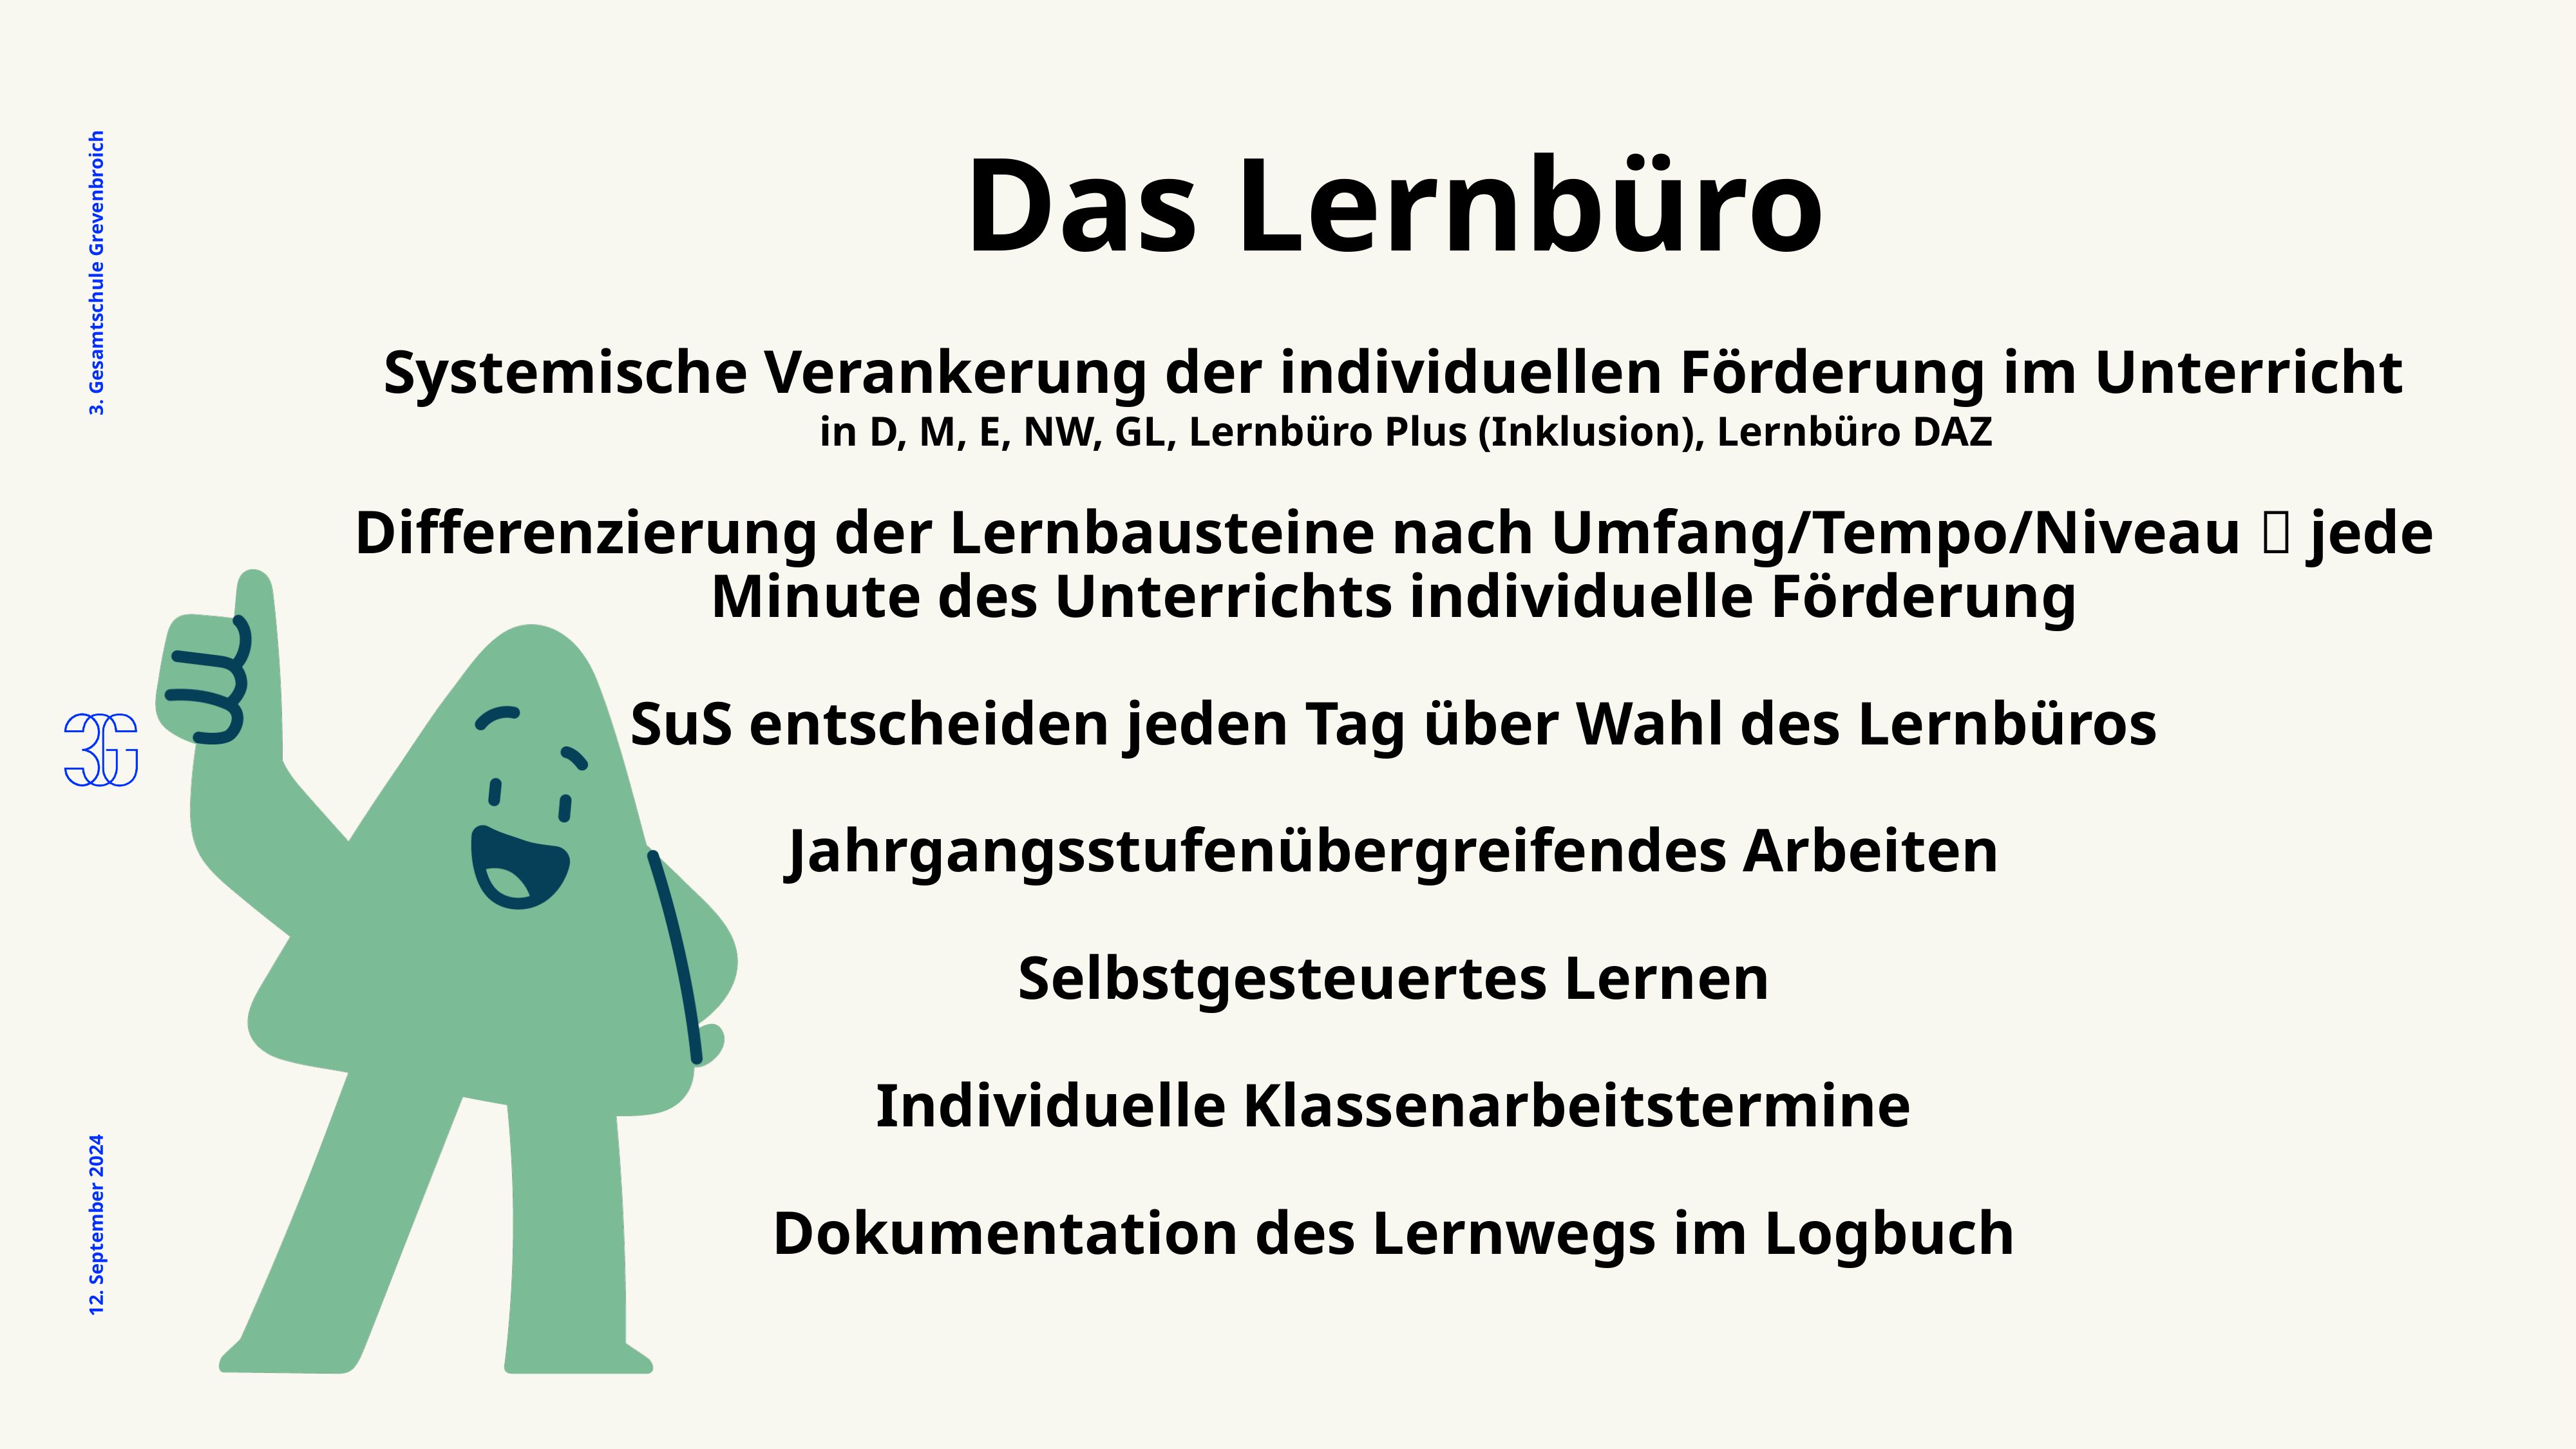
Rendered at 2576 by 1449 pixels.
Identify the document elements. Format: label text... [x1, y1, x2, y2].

picture [0, 193, 1031, 1449]
text_box Das Lernbüro Systemische Verankerung der individuellen Förderung im Unterricht in D, M, E, NW, GL, Lernbüro Plus (Inklusion), Lernbüro DAZ Differenzierung der Lernbausteine nach Umfang/Tempo/Niveau  jede Minute des Unterrichts individuelle Förderung SuS entscheiden jeden Tag über Wahl des Lernbüros Jahrgangsstufenübergreifendes Arbeiten Selbstgesteuertes Lernen Individuelle Klassenarbeitstermine Dokumentation des Lernwegs im Logbuch [321, 68, 2468, 1402]
